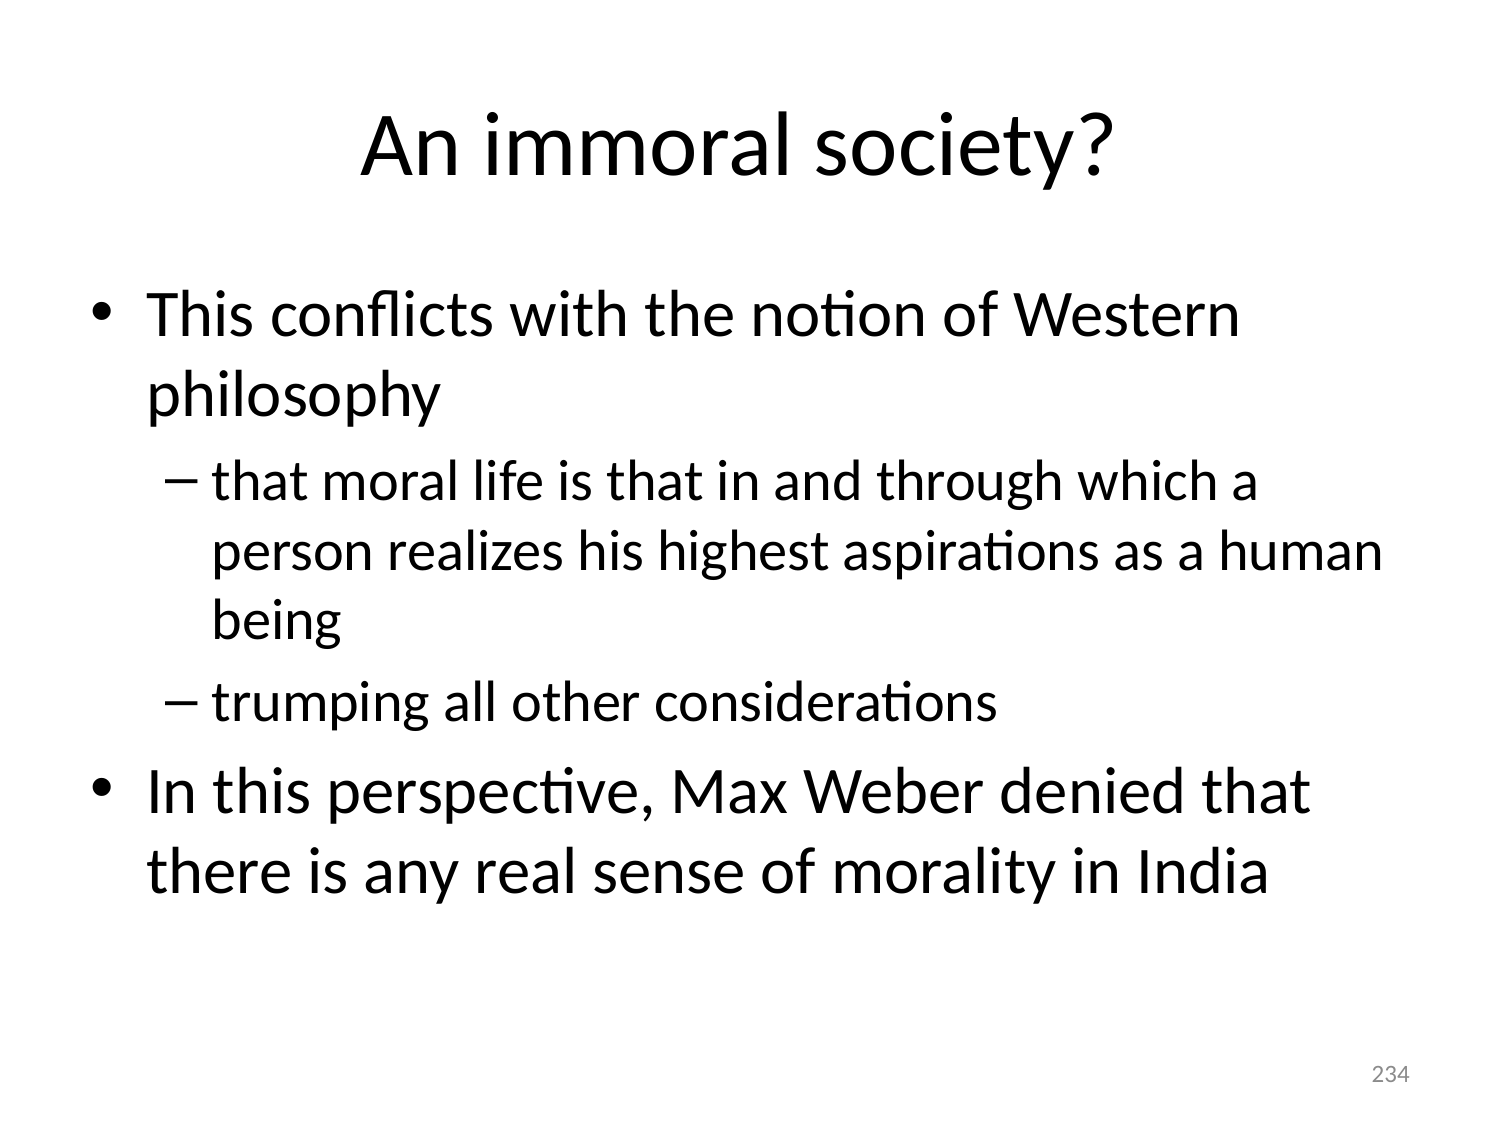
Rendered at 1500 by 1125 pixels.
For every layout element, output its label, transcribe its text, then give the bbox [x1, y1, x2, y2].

title An immoral society? [75, 45, 1425, 233]
slide_number 234 [1074, 1042, 1425, 1103]
list This conflicts with the notion of Western philosophy that moral life is that in and through which a person realizes his highest aspirations as a human being trumping all other considerations In this perspective, Max Weber denied that there is any real sense of morality in India [75, 262, 1425, 1005]
